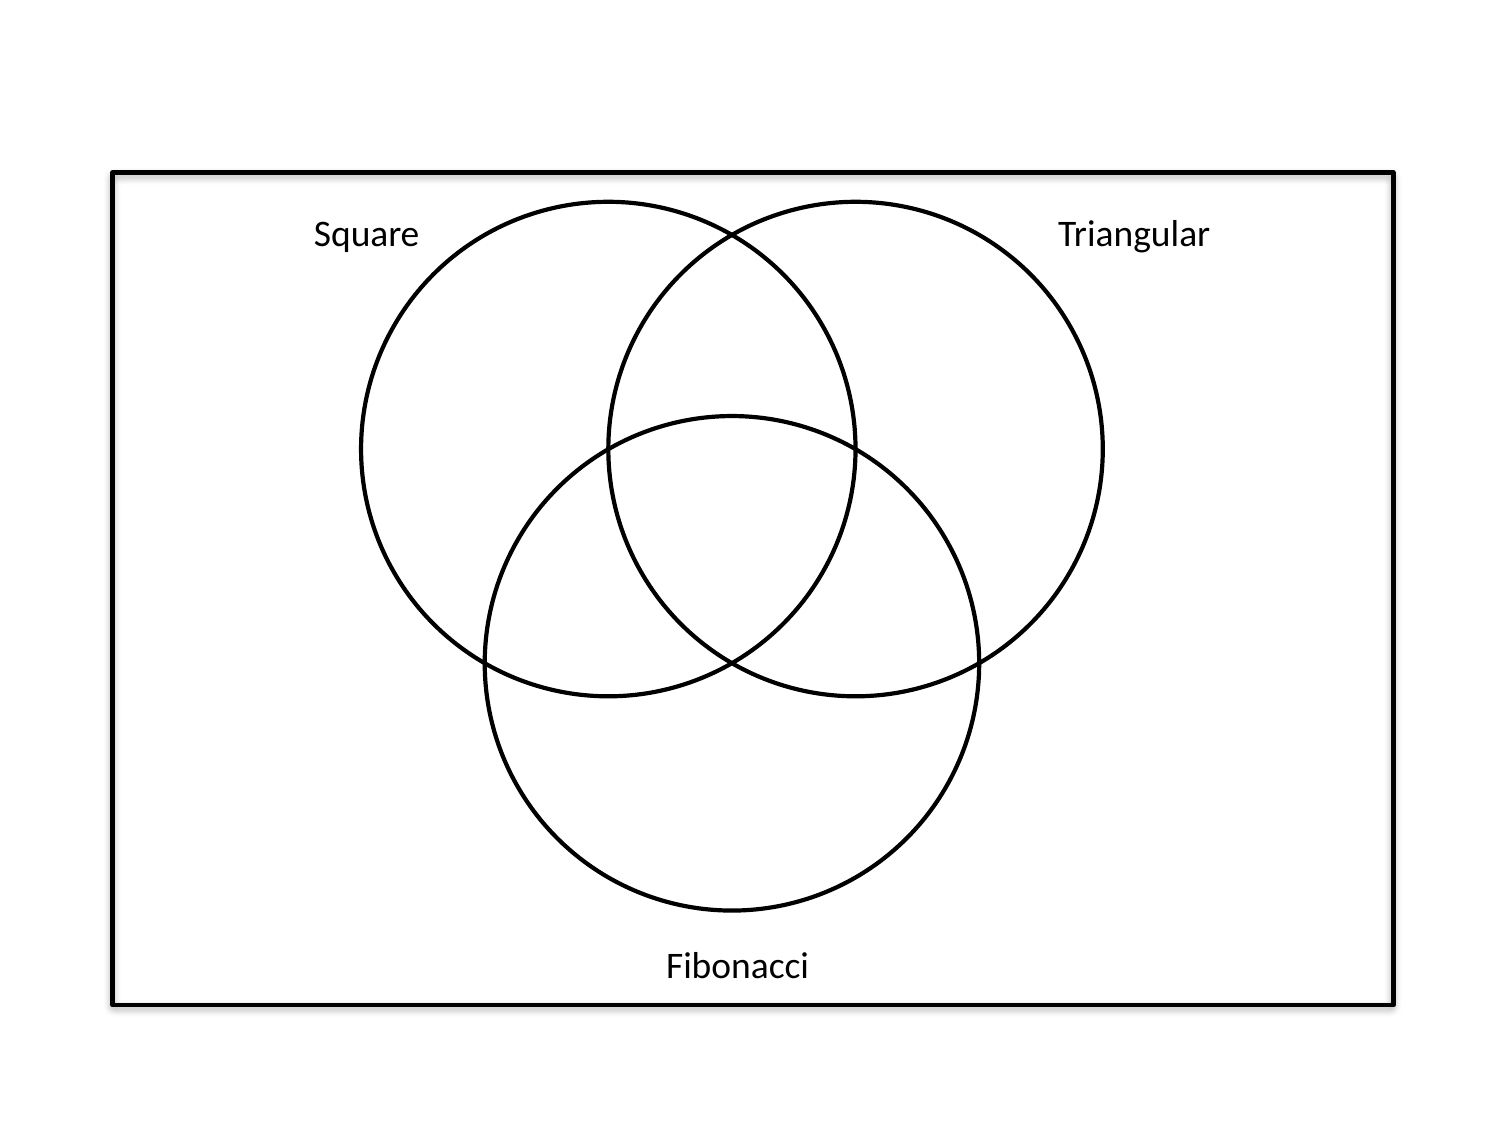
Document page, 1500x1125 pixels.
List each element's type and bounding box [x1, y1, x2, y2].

text_box [112, 172, 1394, 1006]
text_box [360, 201, 1103, 911]
